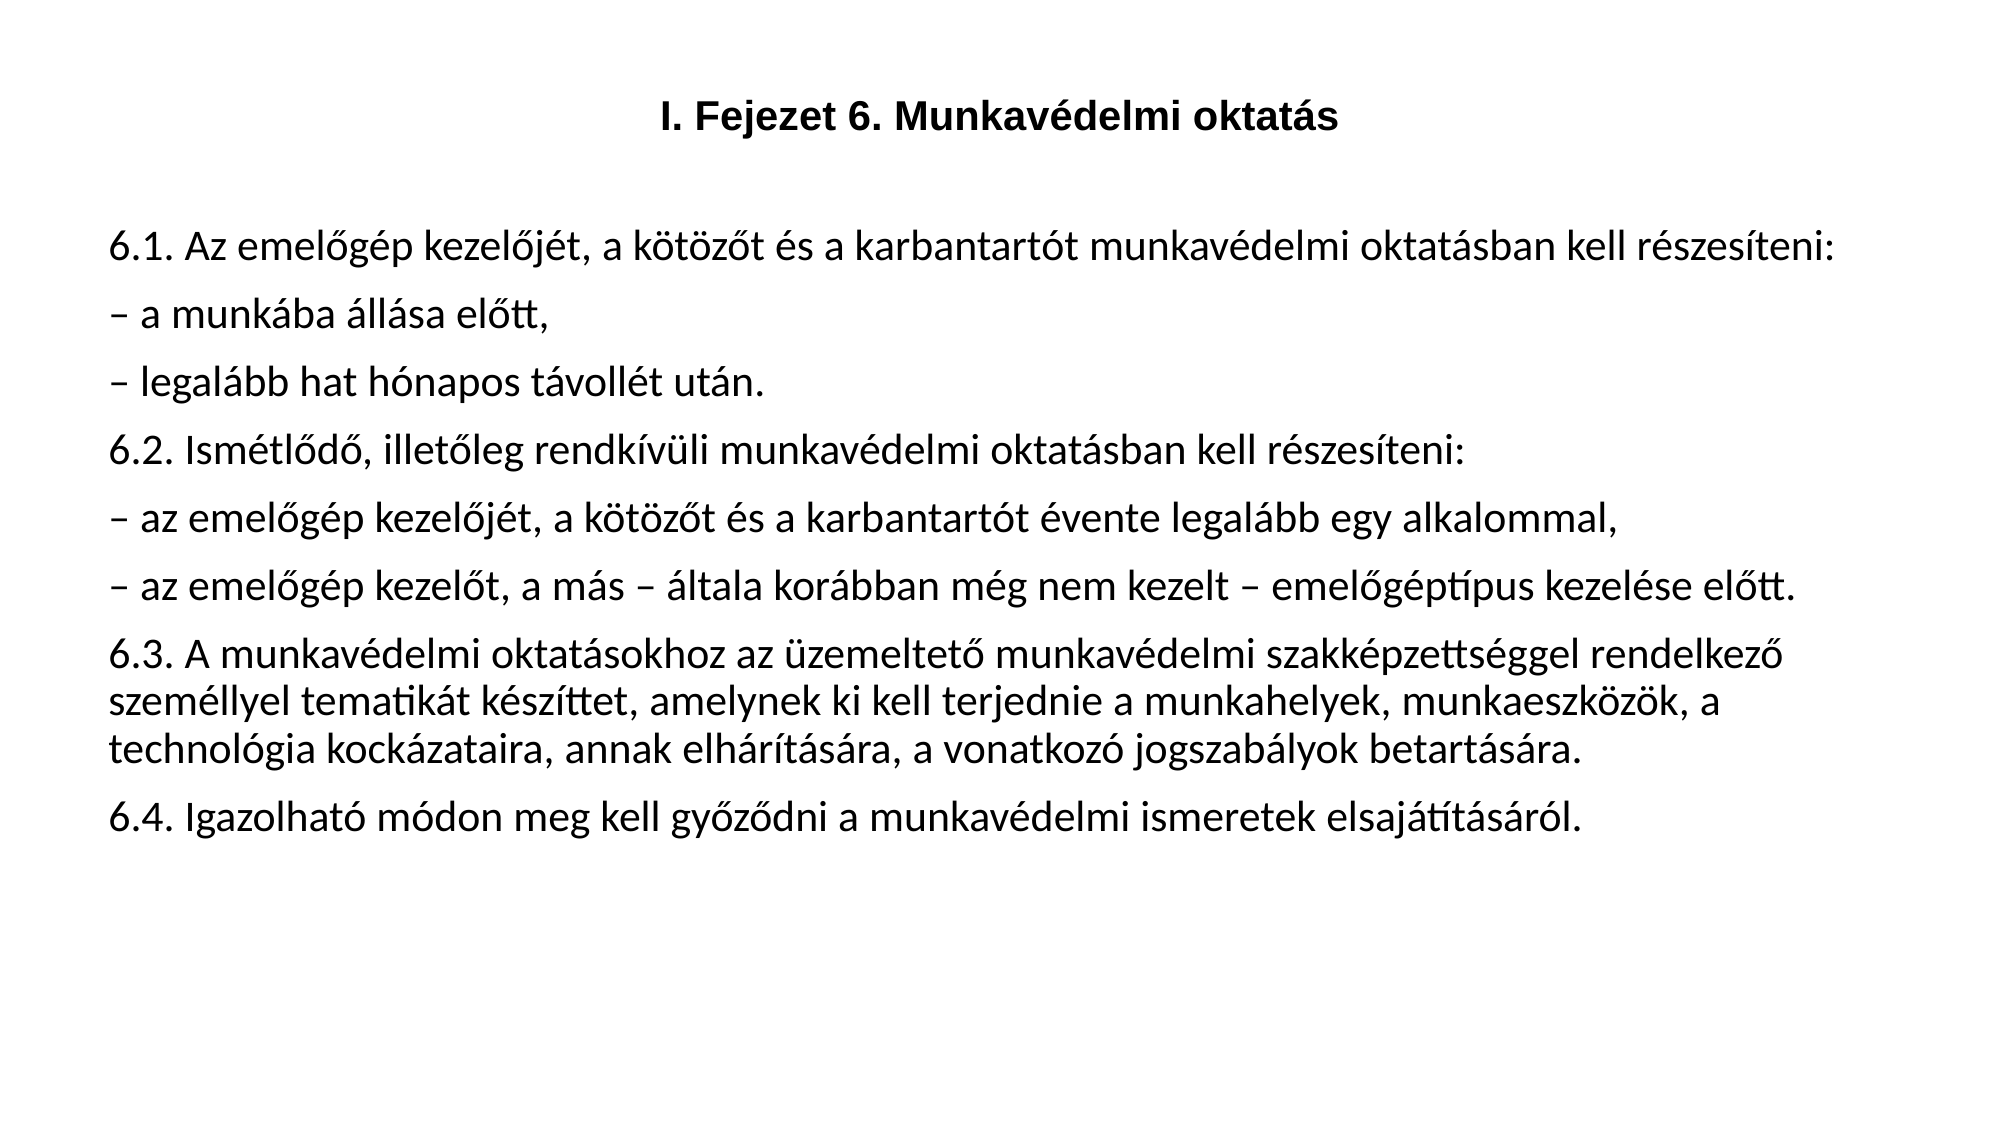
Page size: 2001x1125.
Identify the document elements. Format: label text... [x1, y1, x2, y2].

list 6.1. Az emelőgép kezelőjét, a kötözőt és a karbantartót munkavédelmi oktatásban kell részesíteni: – a munkába állása előtt, – legalább hat hónapos távollét után. 6.2. Ismétlődő, illetőleg rendkívüli munkavédelmi oktatásban kell részesíteni: – az emelőgép kezelőjét, a kötözőt és a karbantartót évente legalább egy alkalommal, – az emelőgép kezelőt, a más – általa korábban még nem kezelt – emelőgéptípus kezelése előtt. 6.3. A munkavédelmi oktatásokhoz az üzemeltető munkavédelmi szakképzettséggel rendelkező személlyel tematikát készíttet, amelynek ki kell terjednie a munkahelyek, munkaeszközök, a technológia kockázataira, annak elhárítására, a vonatkozó jogszabályok betartására. 6.4. Igazolható módon meg kell győződni a munkavédelmi ismeretek elsajátításáról. [93, 214, 1863, 1014]
title I. Fejezet 6. Munkavédelmi oktatás [137, 59, 1863, 175]
